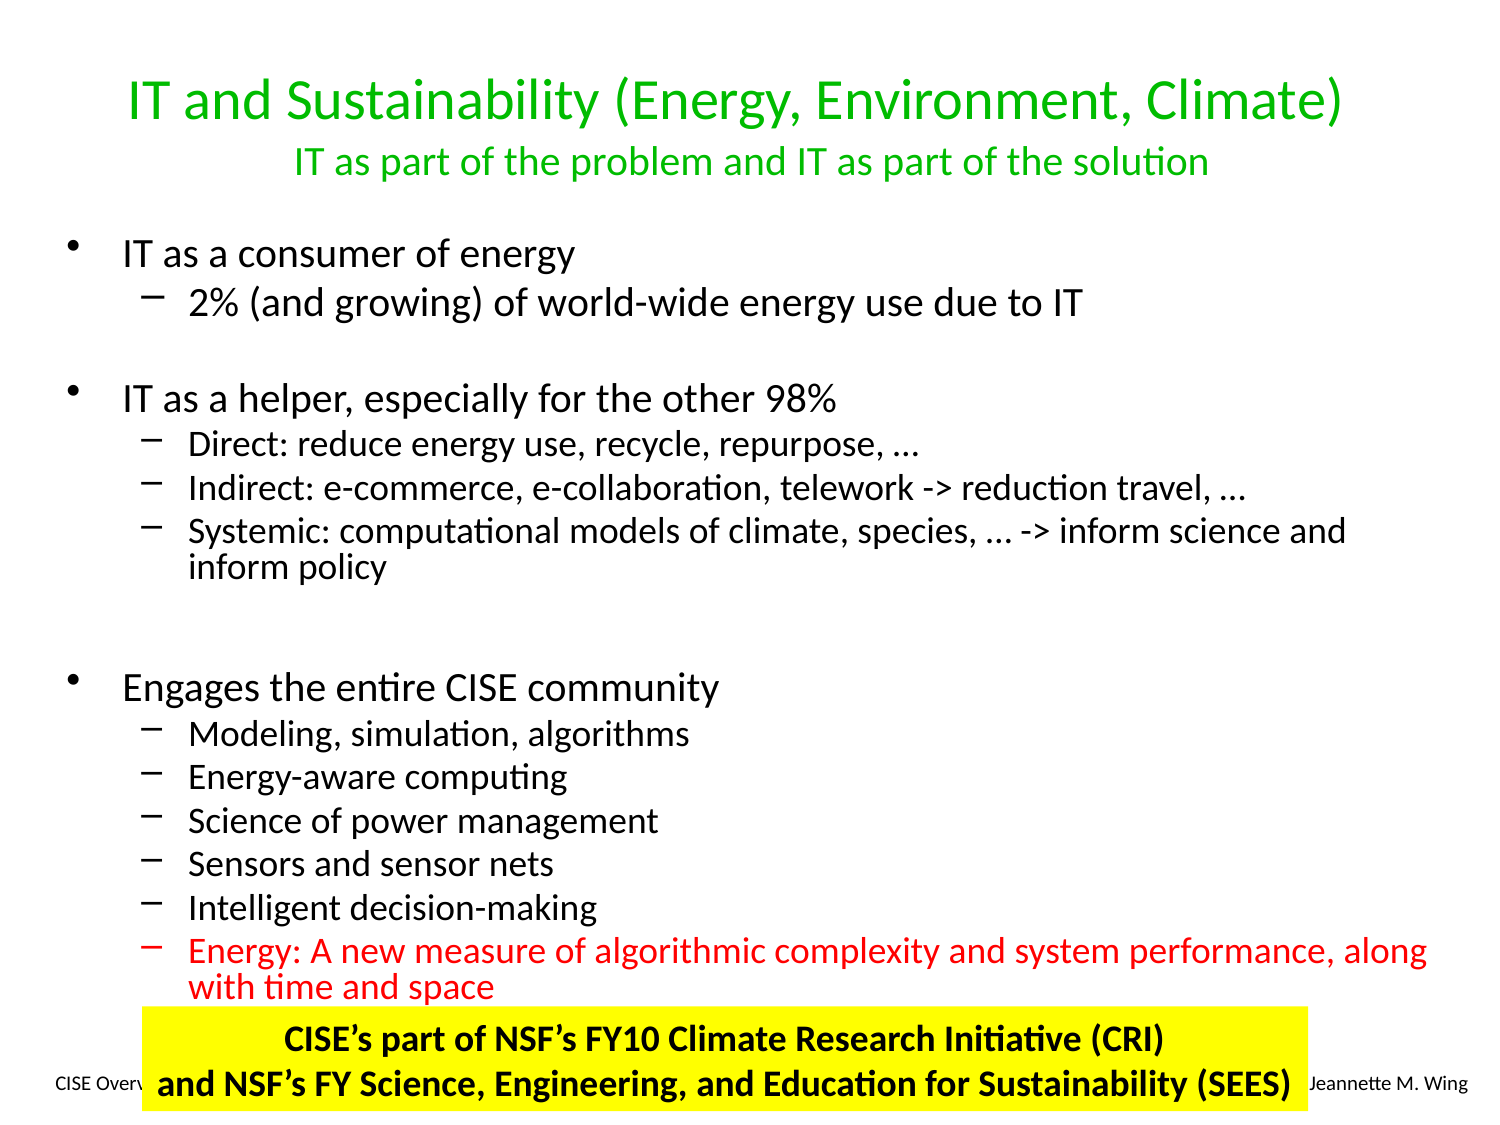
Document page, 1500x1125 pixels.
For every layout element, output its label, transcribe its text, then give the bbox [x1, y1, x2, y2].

title IT and Sustainability (Energy, Environment, Climate) [112, 39, 1388, 136]
footer Jeannette M. Wing [1035, 1062, 1484, 1113]
text_box CISE’s part of NSF’s FY10 Climate Research Initiative (CRI) and NSF’s FY Science, Engineering, and Education for Sustainability (SEES) [142, 1006, 1309, 1112]
slide_number CISE Overview [40, 1062, 354, 1113]
list IT as part of the problem and IT as part of the solution IT as a consumer of energy 2% (and growing) of world-wide energy use due to IT IT as a helper, especially for the other 98% Direct: reduce energy use, recycle, repurpose, … Indirect: e-commerce, e-collaboration, telework -> reduction travel, … Systemic: computational models of climate, species, … -> inform science and inform policy Engages the entire CISE community Modeling, simulation, algorithms Energy-aware computing Science of power management Sensors and sensor nets Intelligent decision-making Energy: A new measure of algorithmic complexity and system performance, along with time and space [51, 136, 1454, 1079]
